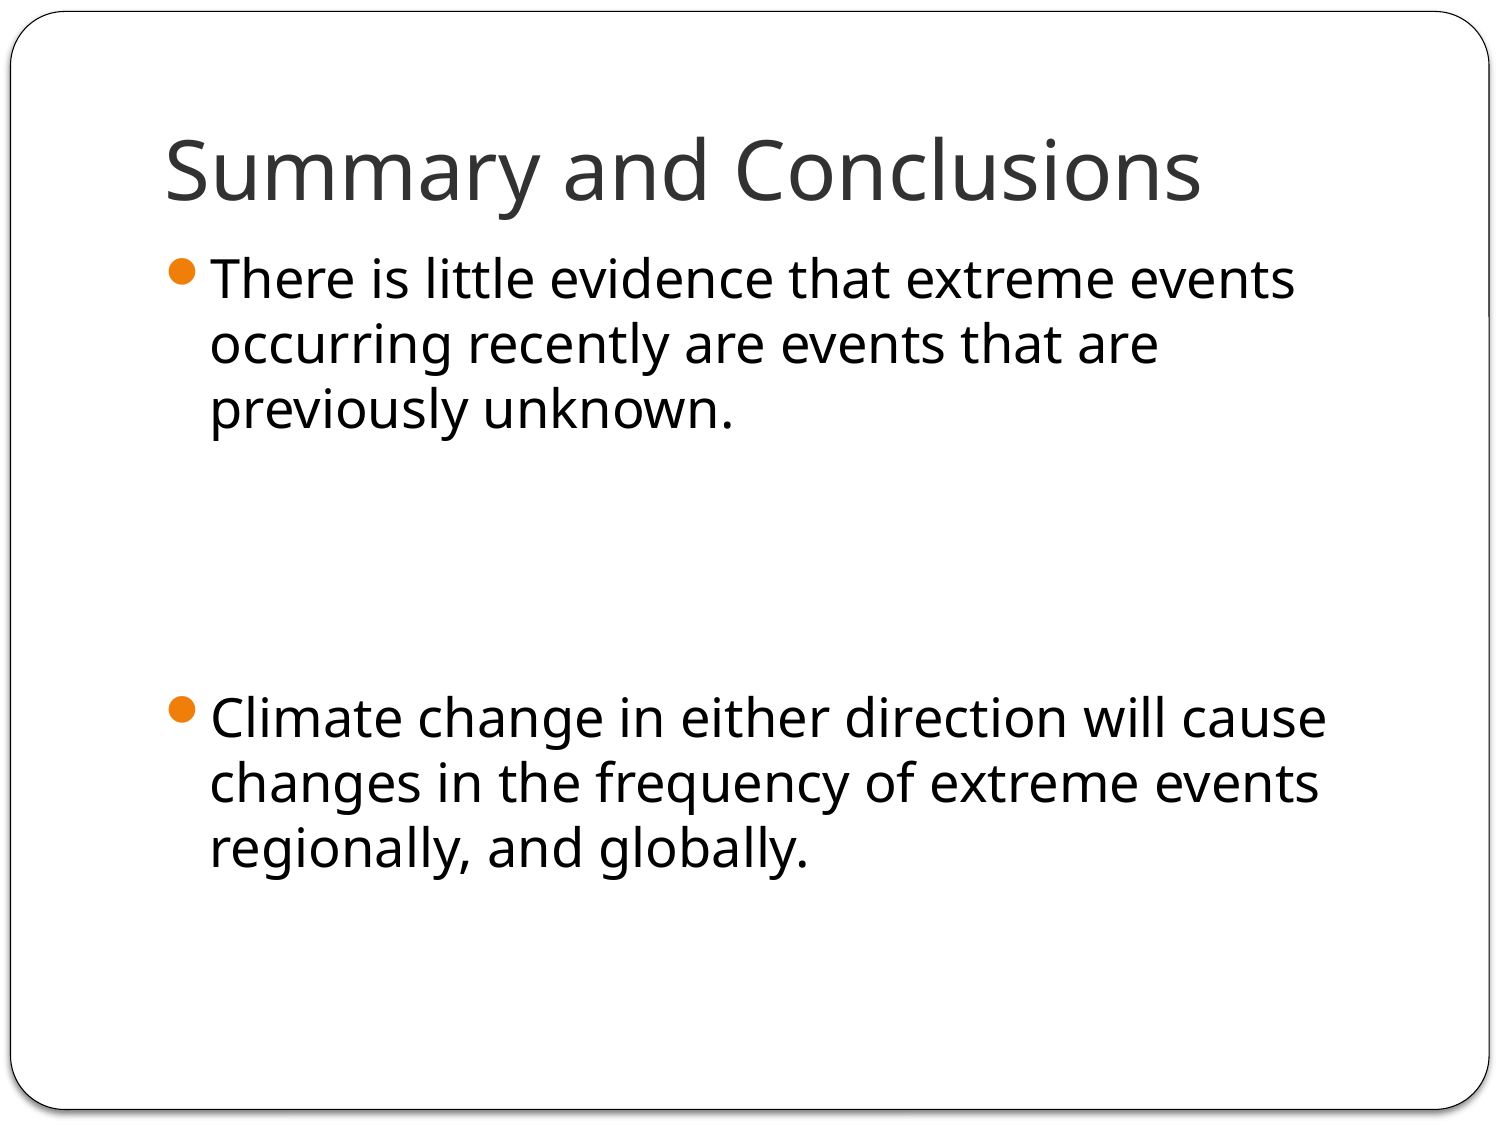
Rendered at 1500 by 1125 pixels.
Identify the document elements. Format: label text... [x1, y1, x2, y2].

title Summary and Conclusions [150, 45, 1425, 233]
list There is little evidence that extreme events occurring recently are events that are previously unknown. Climate change in either direction will cause changes in the frequency of extreme events regionally, and globally. [150, 237, 1425, 988]
